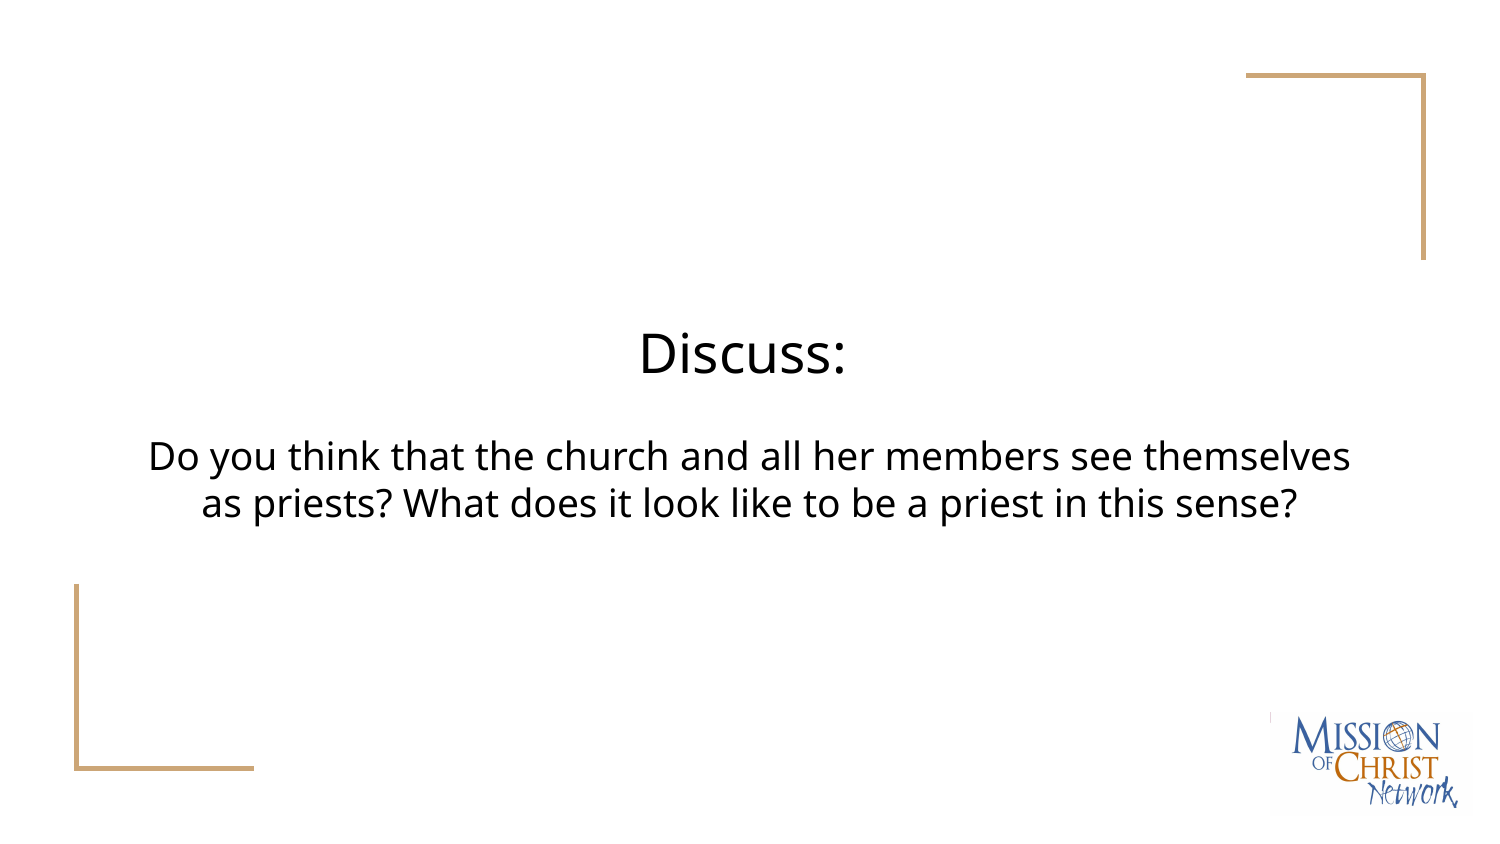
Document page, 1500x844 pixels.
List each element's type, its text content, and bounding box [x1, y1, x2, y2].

title Discuss: Do you think that the church and all her members see themselves as priests? What does it look like to be a priest in this sense? [126, 296, 1374, 548]
picture [1270, 712, 1473, 816]
